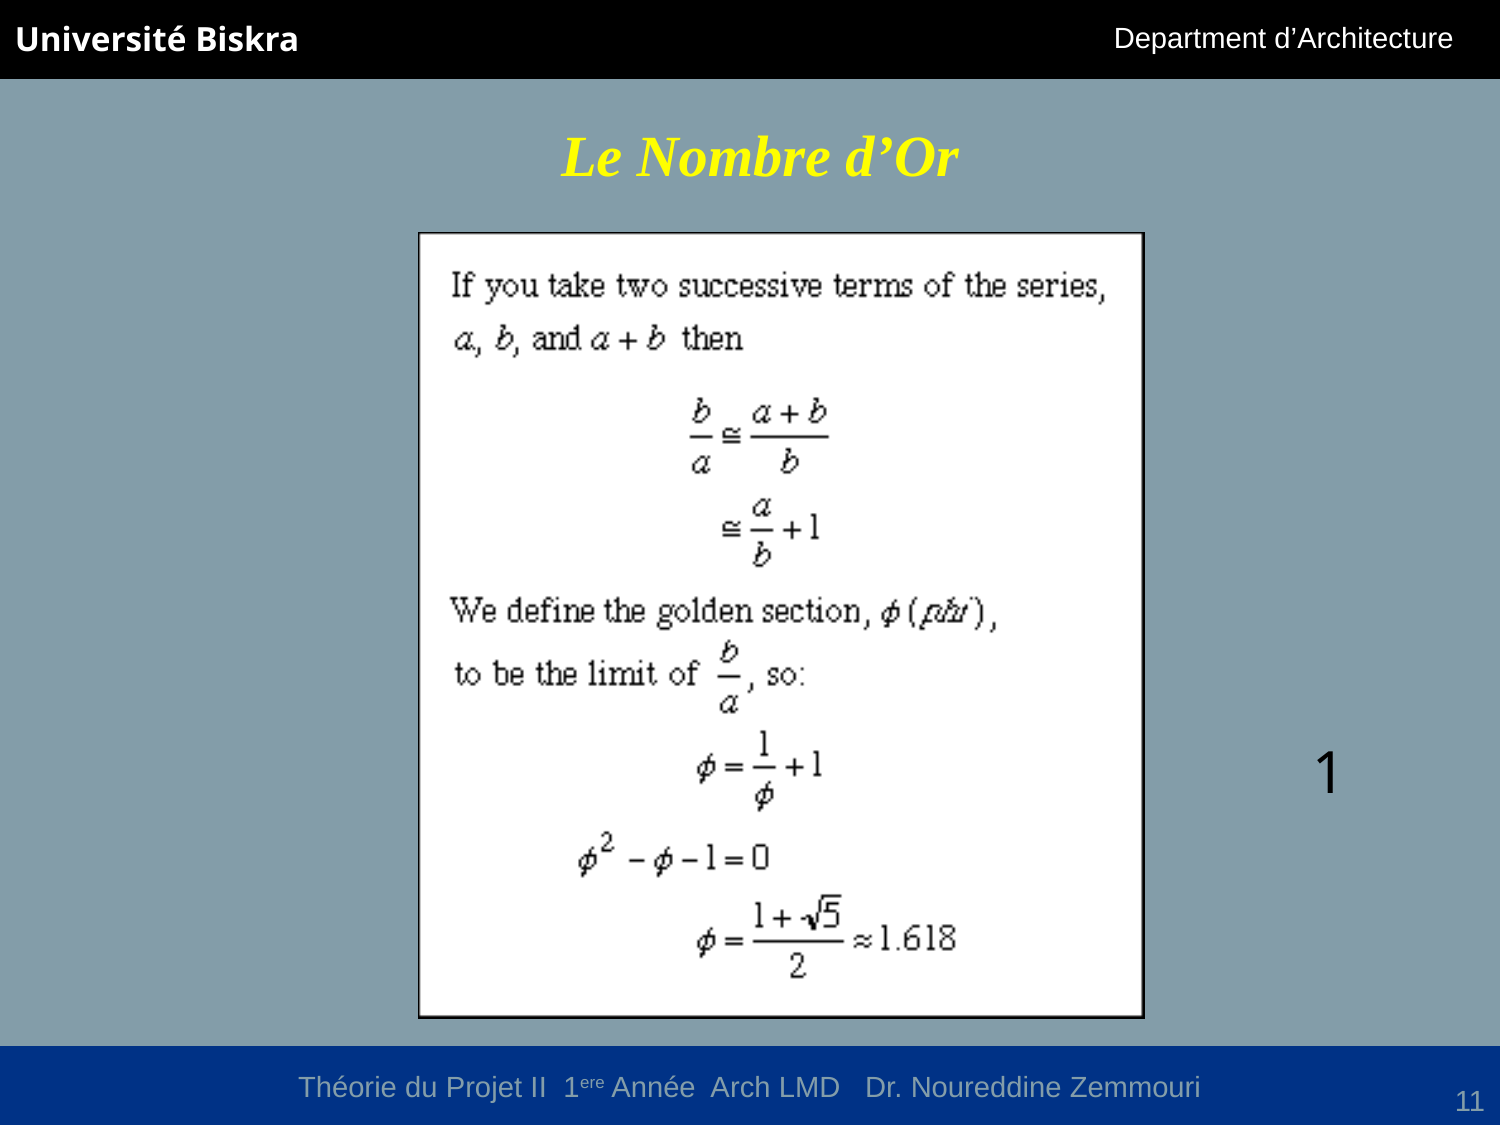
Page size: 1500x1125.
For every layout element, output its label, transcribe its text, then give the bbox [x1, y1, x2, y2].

text_box 1 [1285, 727, 1374, 813]
list Le Nombre d’Or [50, 110, 1455, 660]
picture [418, 231, 1146, 1019]
